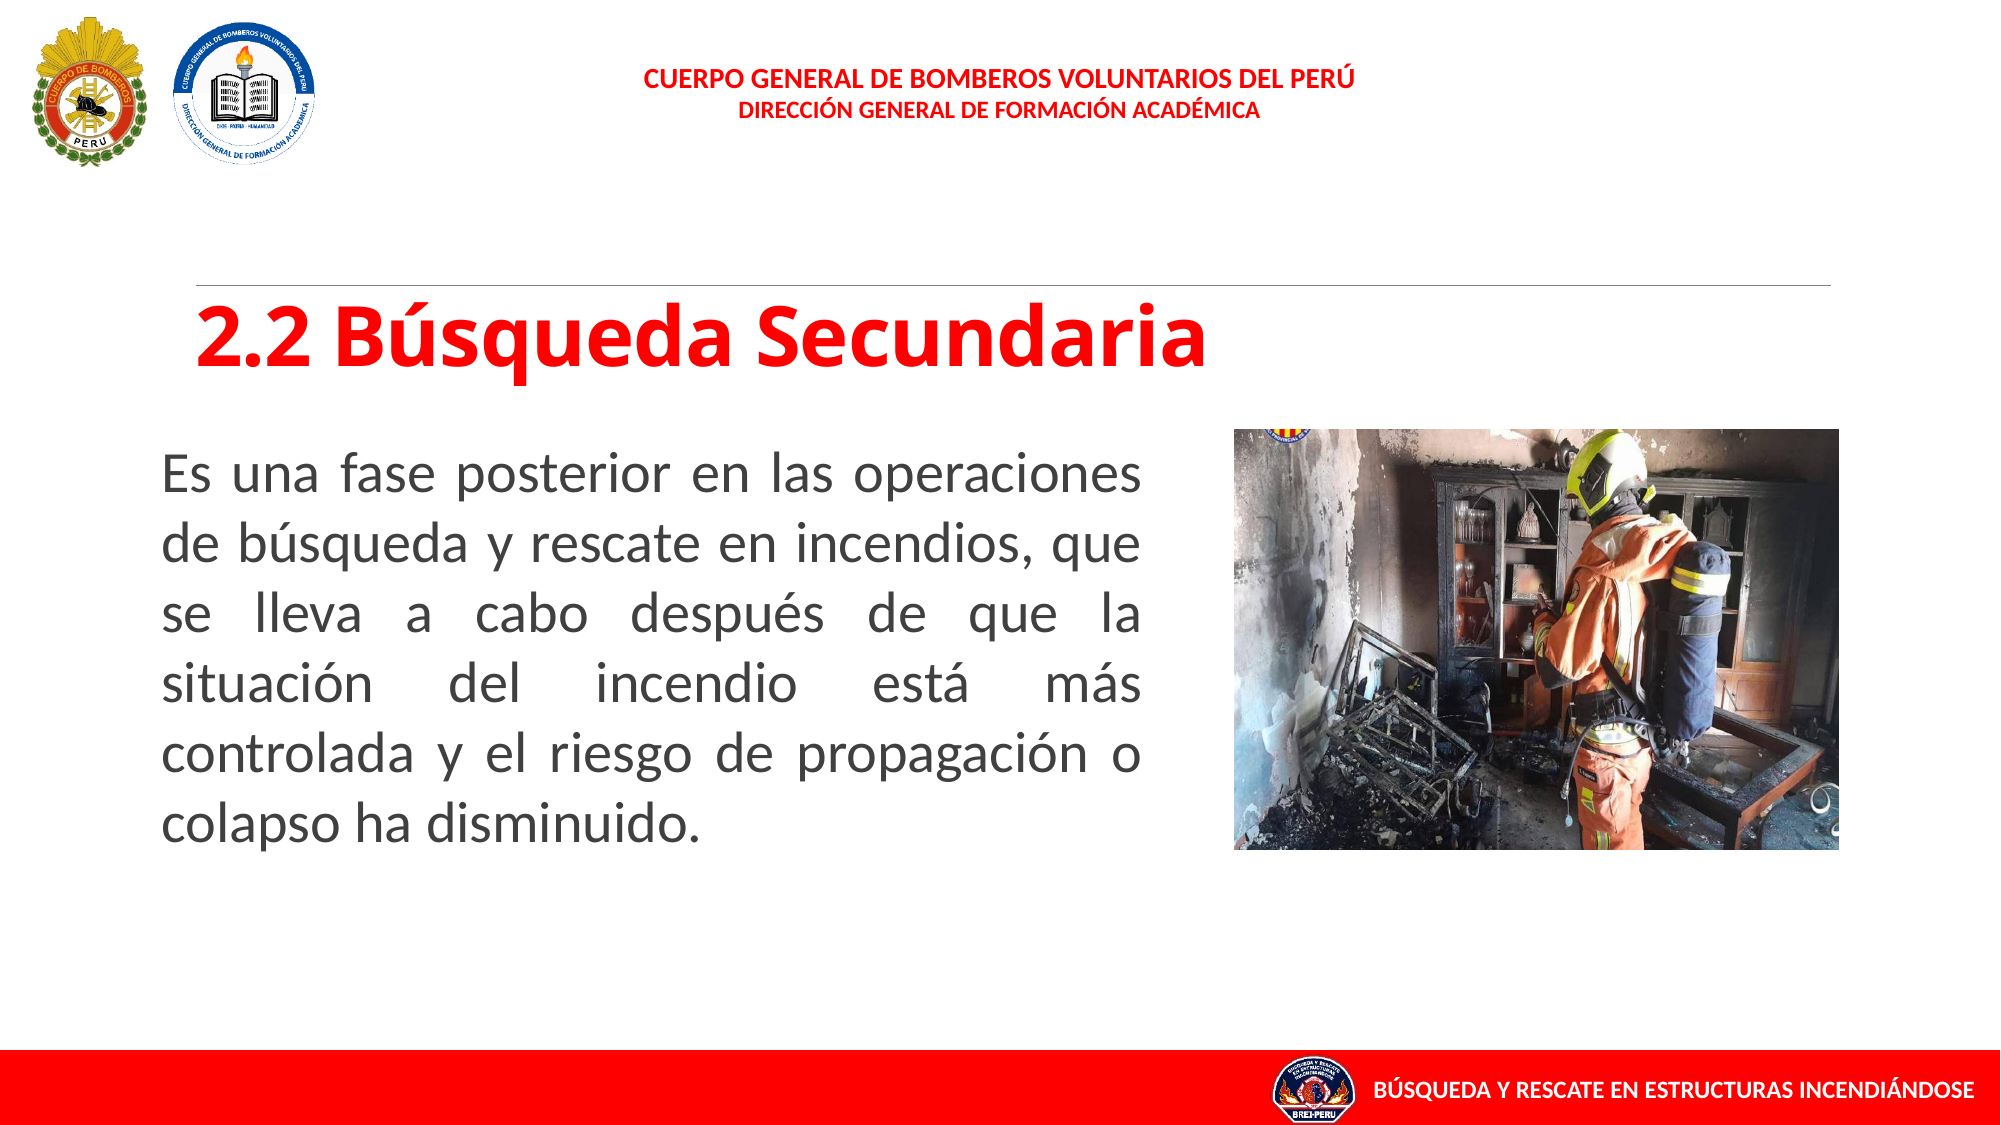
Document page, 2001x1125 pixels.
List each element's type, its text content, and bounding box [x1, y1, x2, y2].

picture [1267, 1051, 1360, 1125]
list Es una fase posterior en las operaciones de búsqueda y rescate en incendios, que se lleva a cabo después de que la situación del incendio está más controlada y el riesgo de propagación o colapso ha disminuido. [160, 426, 1143, 1101]
picture [32, 16, 346, 168]
title 2.2 Búsqueda Secundaria [180, 153, 1830, 392]
text_box BÚSQUEDA Y RESCATE EN ESTRUCTURAS INCENDIÁNDOSE [1367, 1066, 2000, 1111]
picture [1233, 429, 1840, 850]
text_box CUERPO GENERAL DE BOMBEROS VOLUNTARIOS DEL PERÚ DIRECCIÓN GENERAL DE FORMACIÓN ACADÉMICA [622, 51, 1378, 132]
